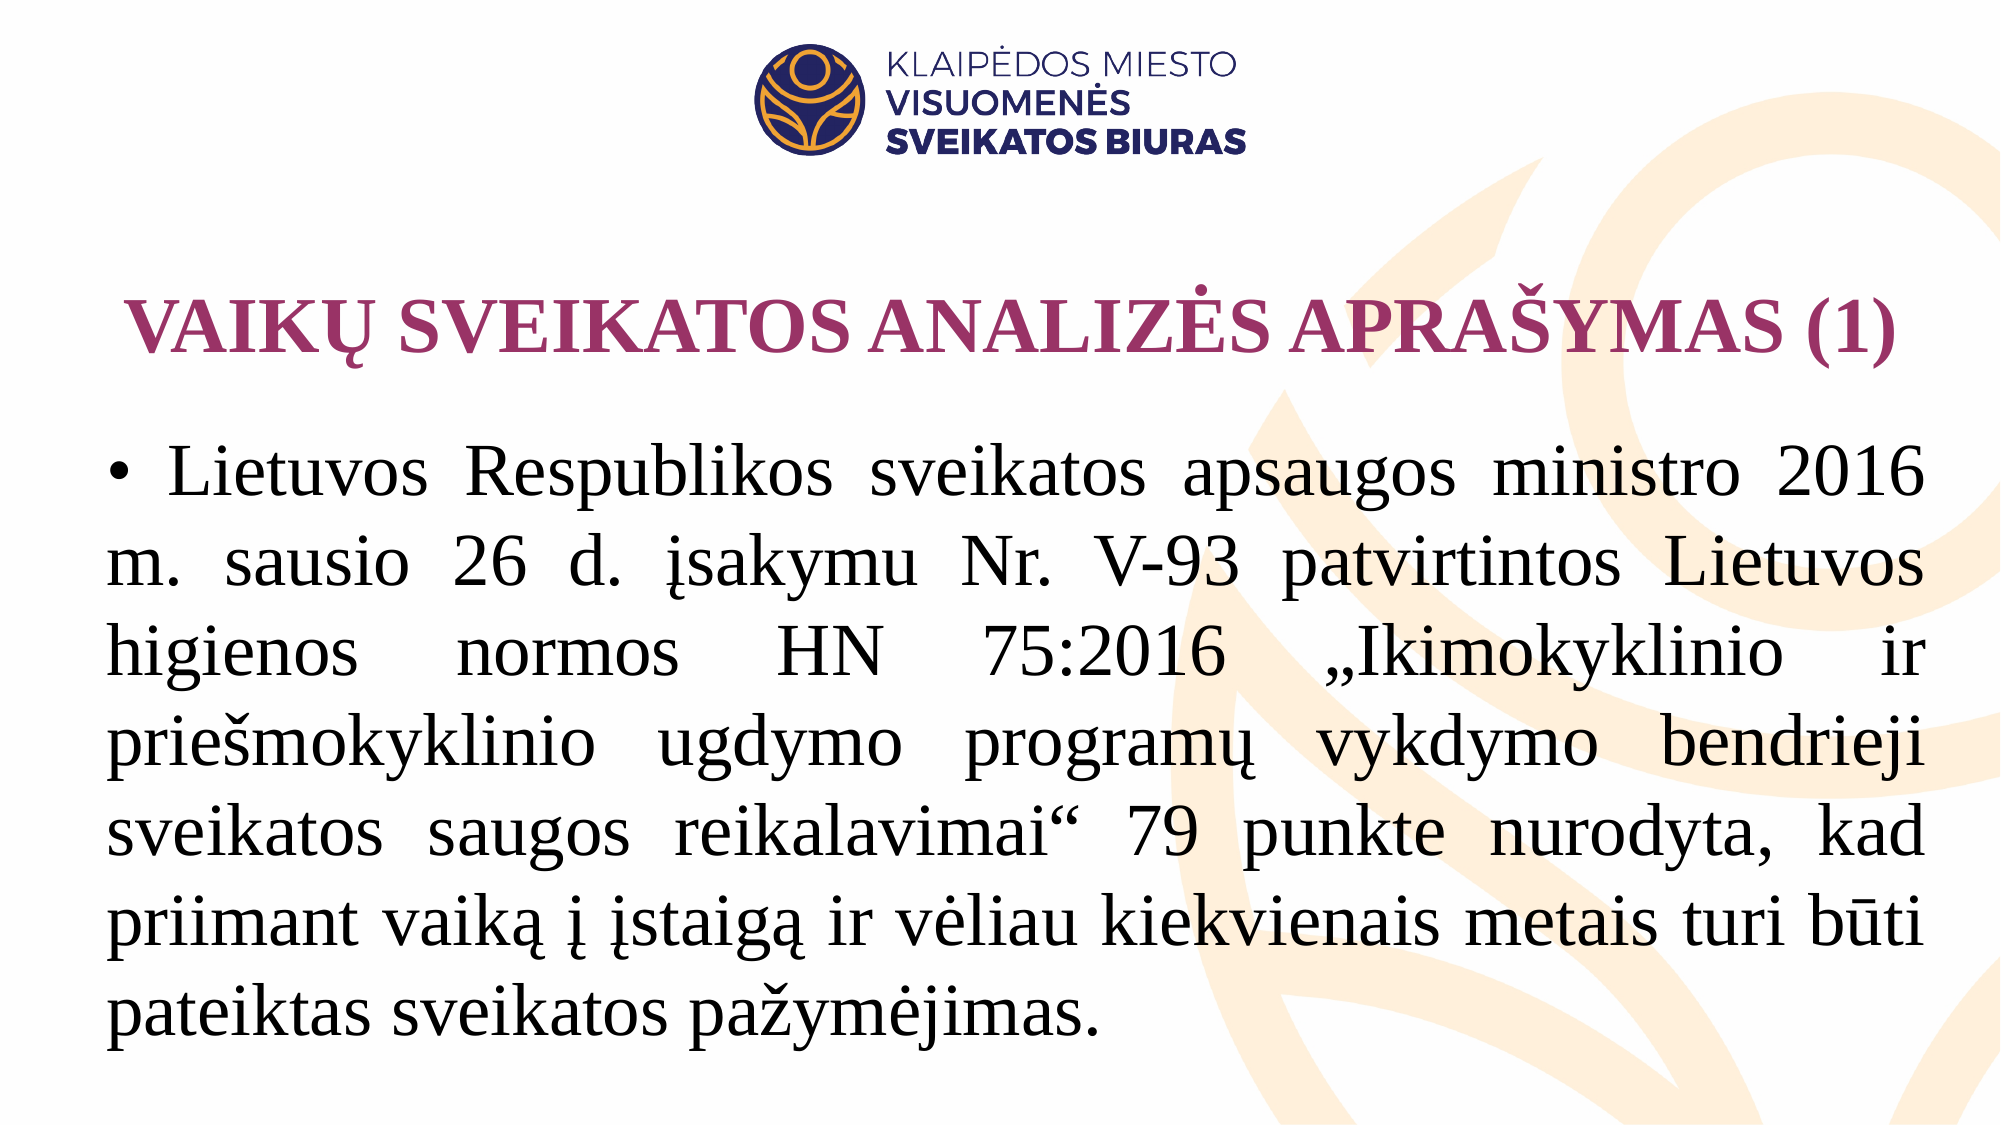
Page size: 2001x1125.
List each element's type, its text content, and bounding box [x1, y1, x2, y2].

text_box • Lietuvos Respublikos sveikatos apsaugos ministro 2016 m. sausio 26 d. įsakymu Nr. V-93 patvirtintos Lietuvos higienos normos HN 75:2016 „Ikimokyklinio ir priešmokyklinio ugdymo programų vykdymo bendrieji sveikatos saugos reikalavimai“ 79 punkte nurodyta, kad priimant vaiką į įstaigą ir vėliau kiekvienais metais turi būti pateiktas sveikatos pažymėjimas. [91, 413, 1943, 1125]
picture [0, 0, 2001, 1125]
text_box VAIKŲ SVEIKATOS ANALIZĖS APRAŠYMAS (1) [109, 266, 1925, 376]
